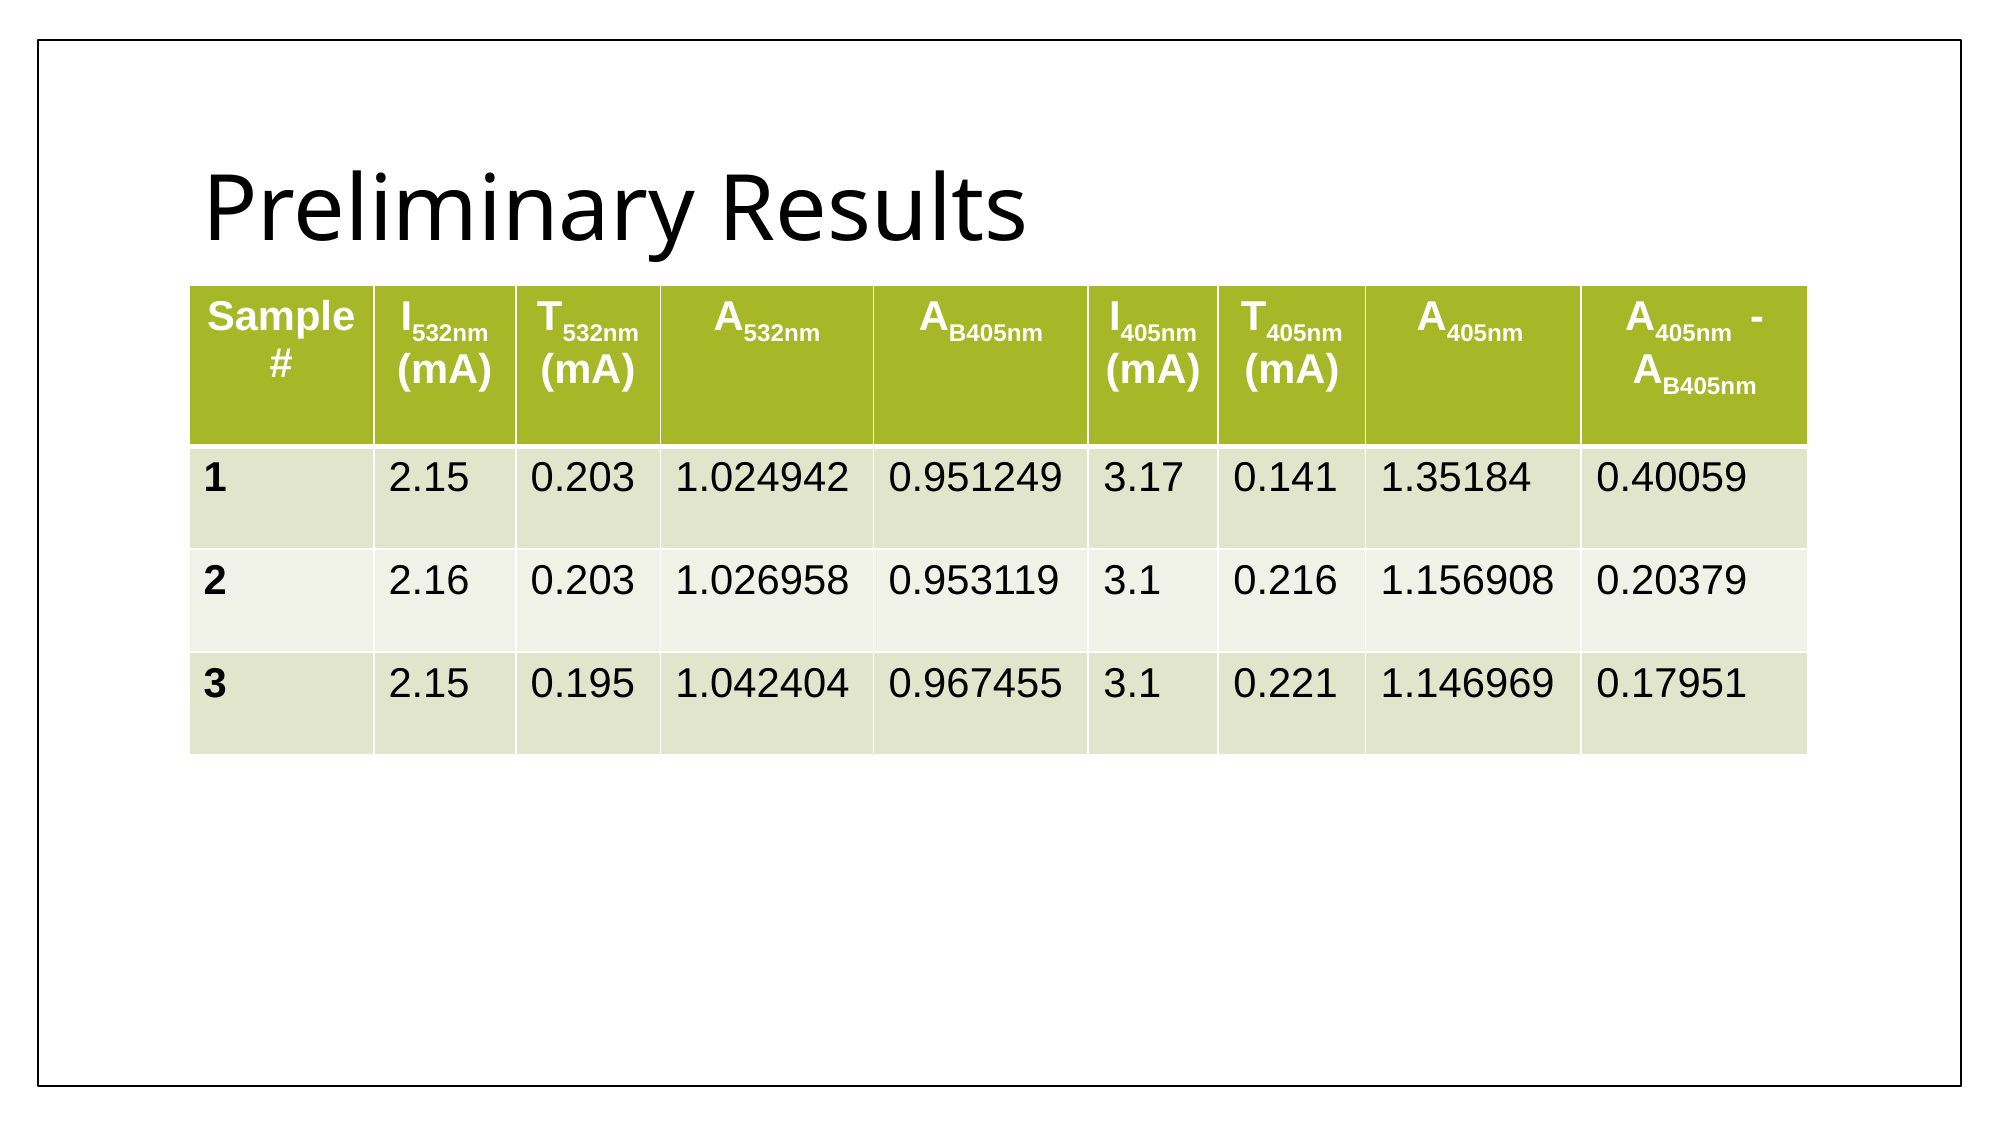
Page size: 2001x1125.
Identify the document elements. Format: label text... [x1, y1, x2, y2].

table_cell 3.1 [1089, 550, 1217, 651]
table_header A532nm [661, 286, 873, 444]
table_header A405nm -AB405nm [1582, 286, 1807, 444]
table_cell 0.951249 [874, 449, 1087, 548]
table_cell 1.146969 [1366, 653, 1580, 754]
table_cell 0.40059 [1582, 449, 1807, 548]
table_cell 1.042404 [661, 653, 873, 754]
table_cell 0.20379 [1582, 550, 1807, 651]
table_header T405nm (mA) [1219, 286, 1365, 444]
table_header Sample # [190, 286, 373, 444]
table_cell 3.17 [1089, 449, 1217, 548]
table_cell 3 [190, 653, 373, 754]
table_header T532nm (mA) [517, 286, 660, 444]
table_header AB405nm [874, 286, 1087, 444]
table_cell 3.1 [1089, 653, 1217, 754]
table_cell 2 [190, 550, 373, 651]
table_cell 0.967455 [874, 653, 1087, 754]
table_cell 0.953119 [874, 550, 1087, 651]
table_cell 0.17951 [1582, 653, 1807, 754]
table_cell 2.15 [375, 449, 515, 548]
table_cell 1.024942 [661, 449, 873, 548]
table_cell 1.35184 [1366, 449, 1580, 548]
table_cell 1.156908 [1366, 550, 1580, 651]
table_cell 1 [190, 449, 373, 548]
table_cell 0.195 [517, 653, 660, 754]
title Preliminary Results [187, 99, 1282, 284]
table_header A405nm [1366, 286, 1580, 444]
table_cell 1.026958 [661, 550, 873, 651]
table_header I532nm (mA) [375, 286, 515, 444]
table_cell 0.221 [1219, 653, 1365, 754]
table_header I405nm (mA) [1089, 286, 1217, 444]
table_cell 2.16 [375, 550, 515, 651]
table_cell 0.203 [517, 449, 660, 548]
table_cell 2.15 [375, 653, 515, 754]
table_cell 0.203 [517, 550, 660, 651]
table_cell 0.216 [1219, 550, 1365, 651]
table_cell 0.141 [1219, 449, 1365, 548]
